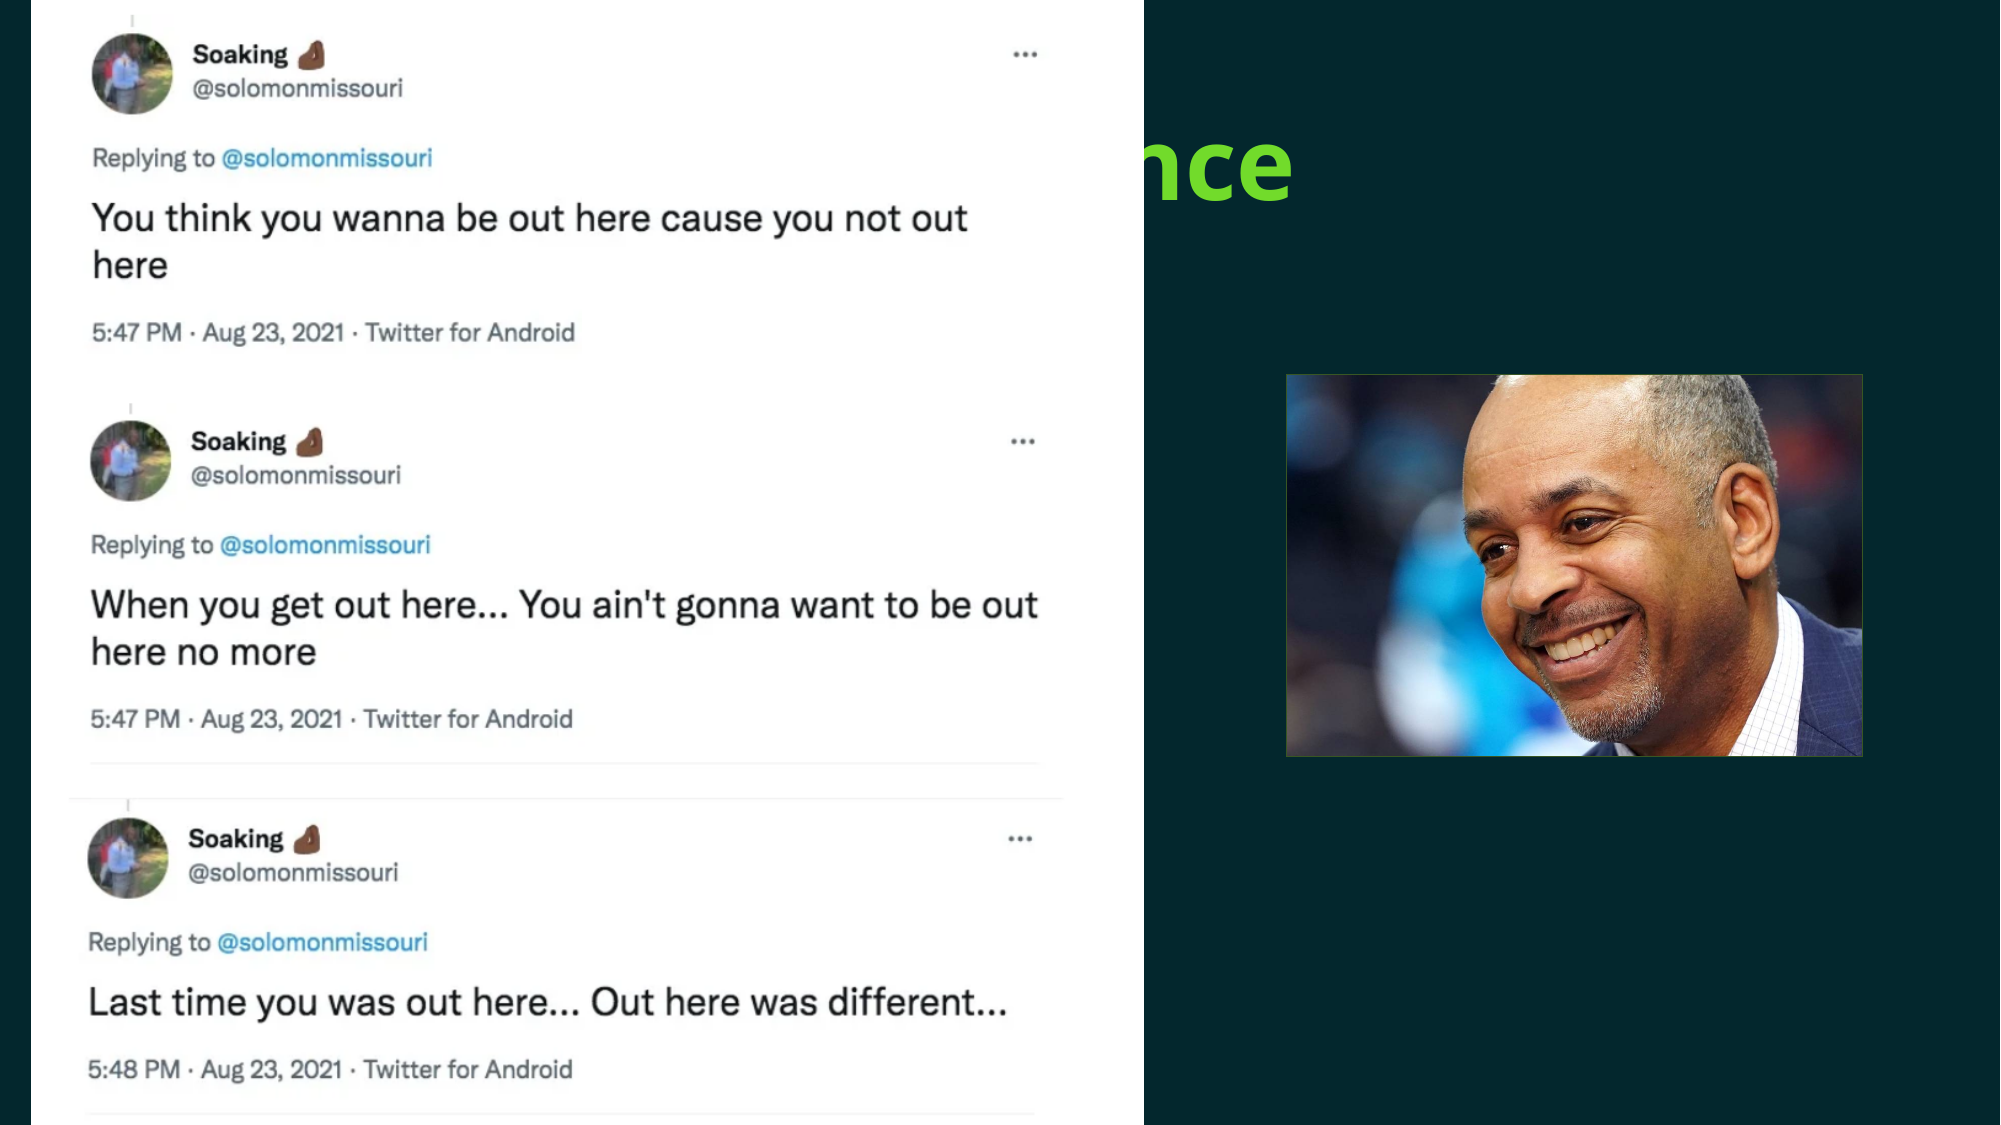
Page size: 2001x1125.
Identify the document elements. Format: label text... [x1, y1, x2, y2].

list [1286, 374, 1863, 757]
title Dell Curry’s experience [1144, 59, 1863, 278]
picture [31, 0, 1144, 1125]
